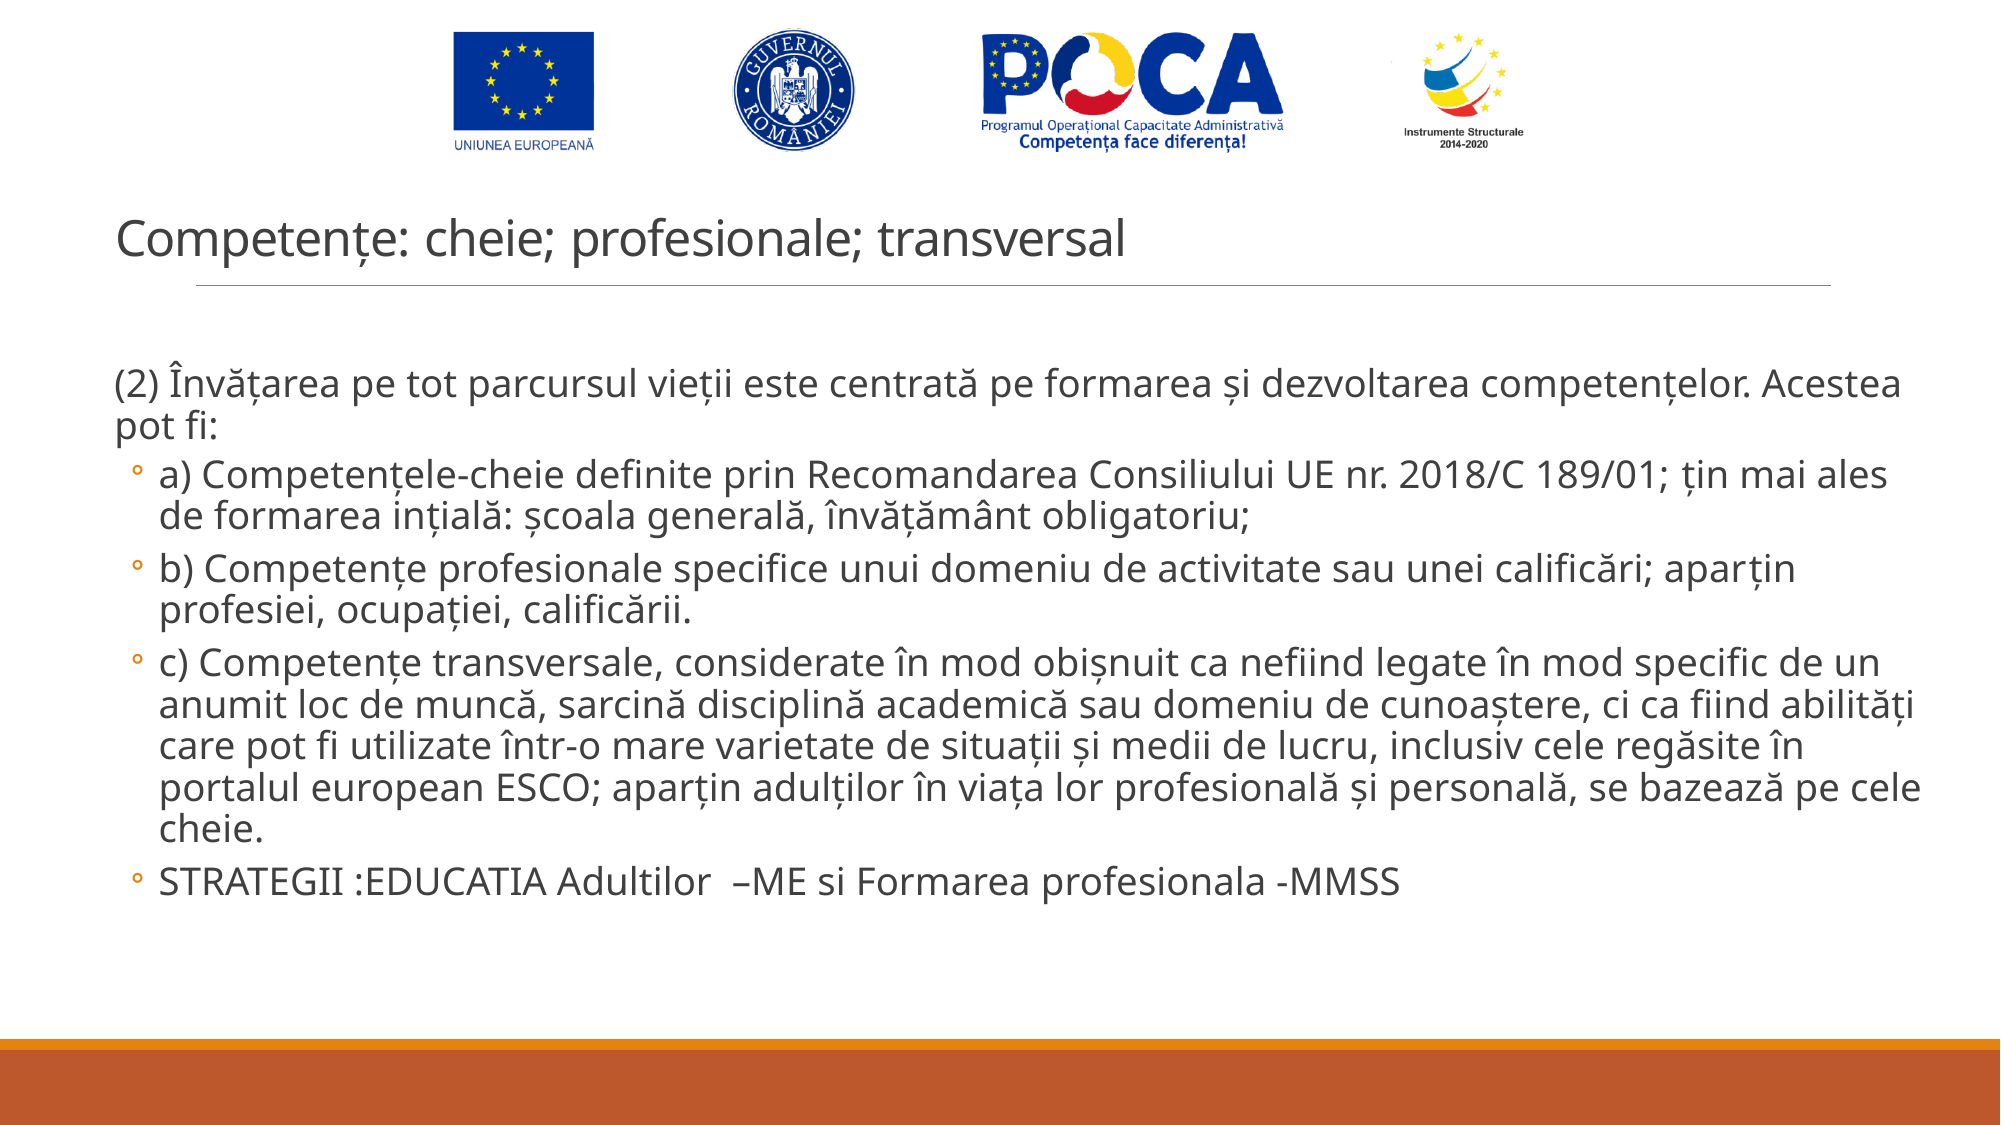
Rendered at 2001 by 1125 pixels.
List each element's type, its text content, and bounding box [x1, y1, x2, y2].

list (2) Învățarea pe tot parcursul vieții este centrată pe formarea și dezvoltarea competențelor. Acestea pot fi: a) Competențele-cheie definite prin Recomandarea Consiliului UE nr. 2018/C 189/01; țin mai ales de formarea ințială: școala generală, învățământ obligatoriu; b) Competențe profesionale specifice unui domeniu de activitate sau unei calificări; aparțin profesiei, ocupației, calificării. c) Competențe transversale, considerate în mod obișnuit ca nefiind legate în mod specific de un anumit loc de muncă, sarcină disciplină academică sau domeniu de cunoaștere, ci ca fiind abilități care pot fi utilizate într-o mare varietate de situații și medii de lucru, inclusiv cele regăsite în portalul european ESCO; aparțin adulților în viața lor profesională și personală, se bazează pe cele cheie. STRATEGII :EDUCATIA Adultilor –ME si Formarea profesionala -MMSS [100, 356, 1940, 912]
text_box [439, 16, 1530, 161]
title Competențe: cheie; profesionale; transversal [100, 154, 1478, 275]
